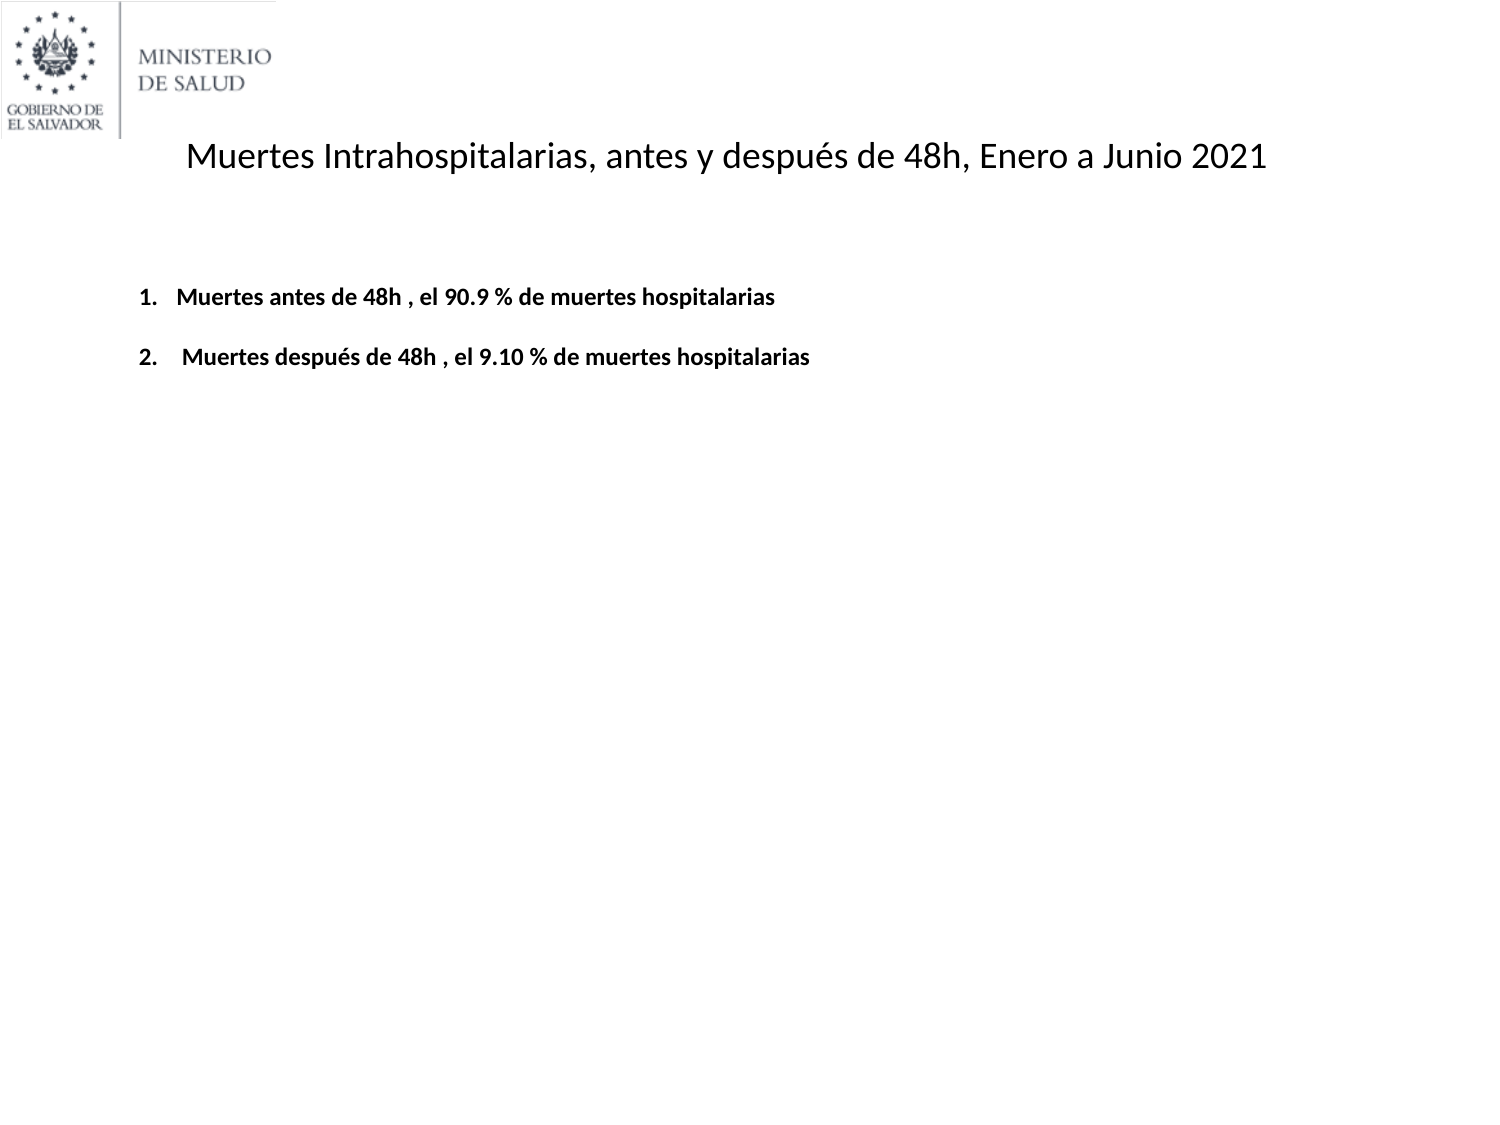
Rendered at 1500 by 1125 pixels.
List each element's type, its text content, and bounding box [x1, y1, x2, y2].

text_box Muertes antes de 48h , el 90.9 % de muertes hospitalarias Muertes después de 48h , el 9.10 % de muertes hospitalarias [123, 243, 1400, 558]
text_box Muertes Intrahospitalarias, antes y después de 48h, Enero a Junio 2021 [171, 123, 1459, 184]
picture [0, 0, 276, 139]
